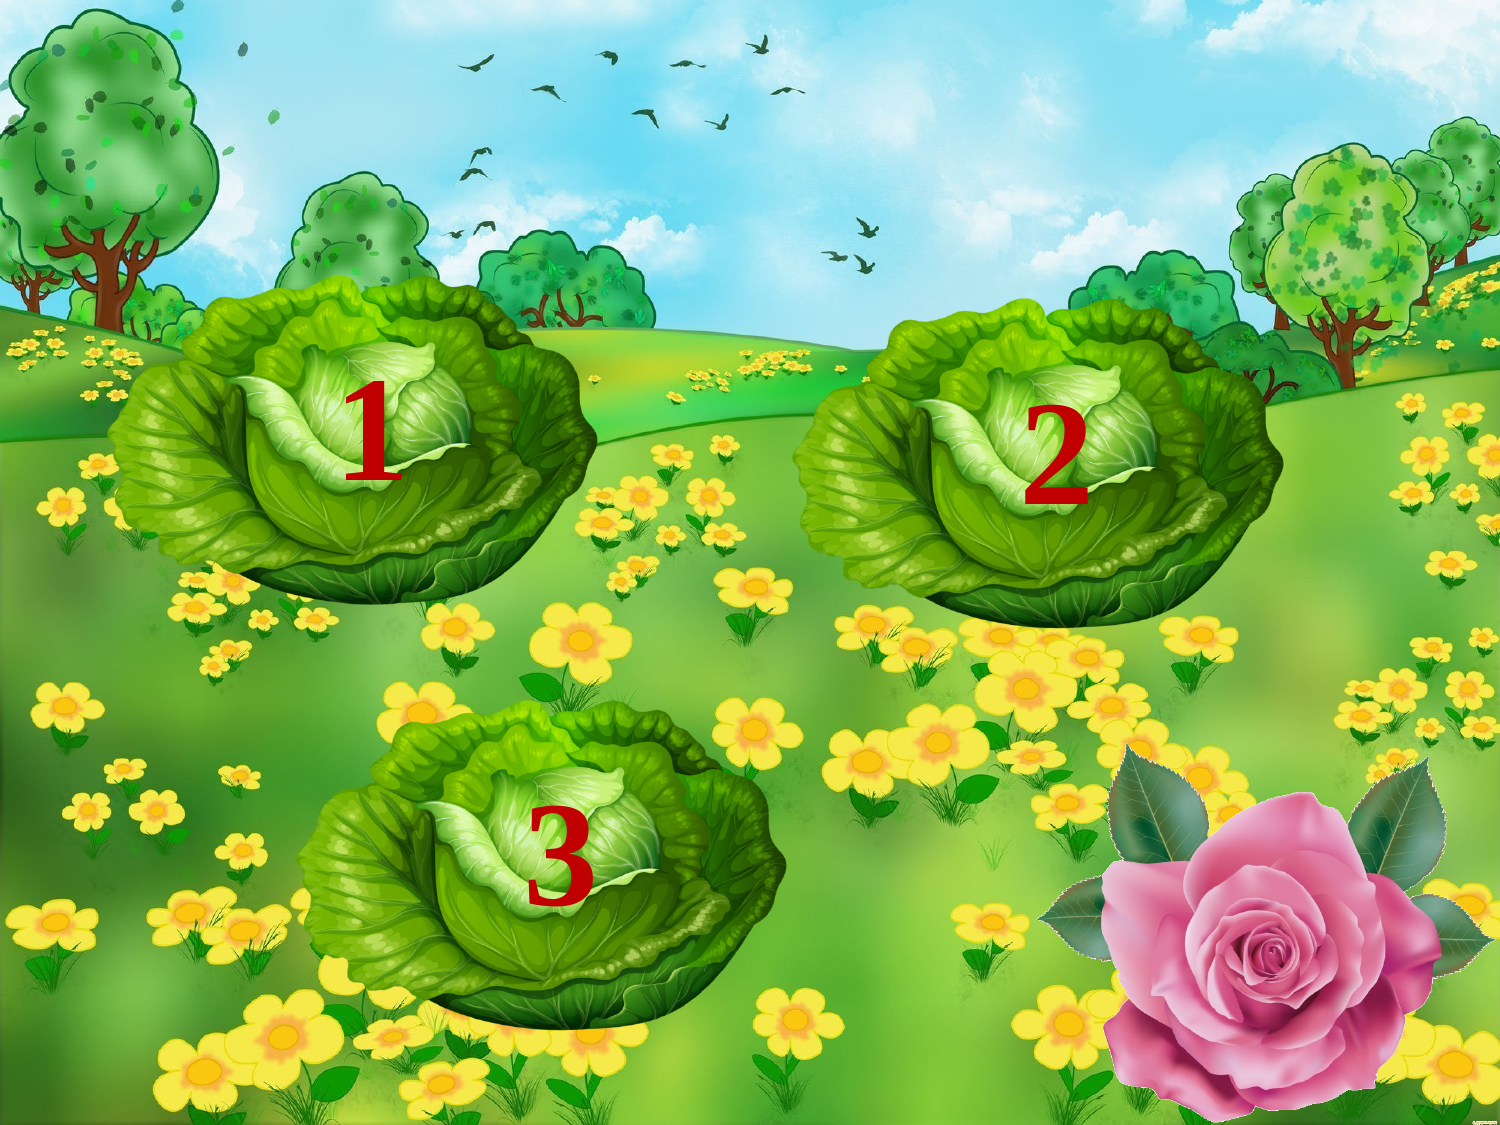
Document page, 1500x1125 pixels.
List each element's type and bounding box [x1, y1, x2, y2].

text_box [100, 266, 606, 618]
picture [0, 0, 1500, 1125]
text_box [289, 692, 795, 1043]
text_box [785, 290, 1291, 641]
